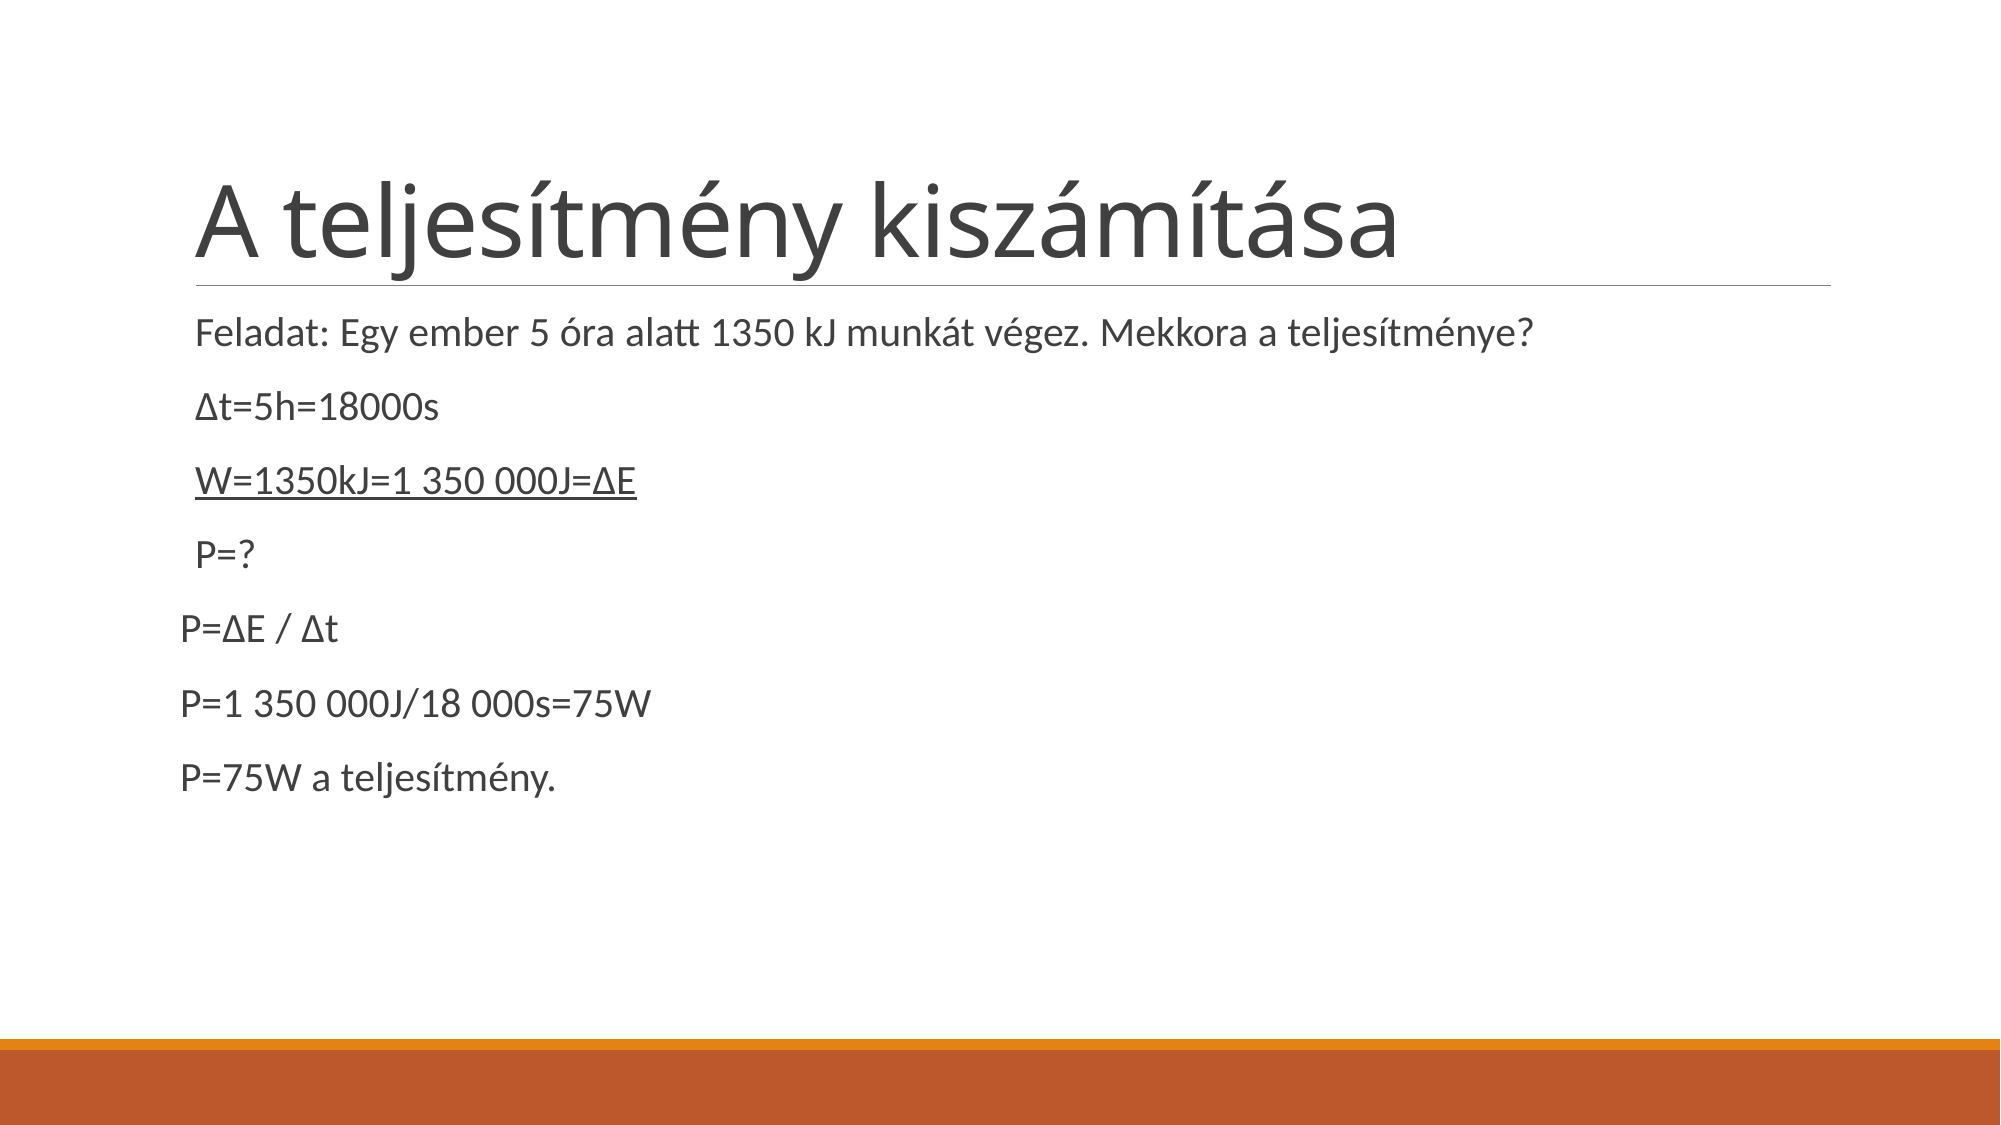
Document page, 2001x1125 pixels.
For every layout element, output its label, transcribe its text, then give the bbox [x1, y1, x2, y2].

list Feladat: Egy ember 5 óra alatt 1350 kJ munkát végez. Mekkora a teljesítménye? Δt=5h=18000s W=1350kJ=1 350 000J=ΔE P=? P=ΔE / Δt P=1 350 000J/18 000s=75W P=75W a teljesítmény. [180, 302, 1830, 963]
title A teljesítmény kiszámítása [180, 47, 1830, 285]
